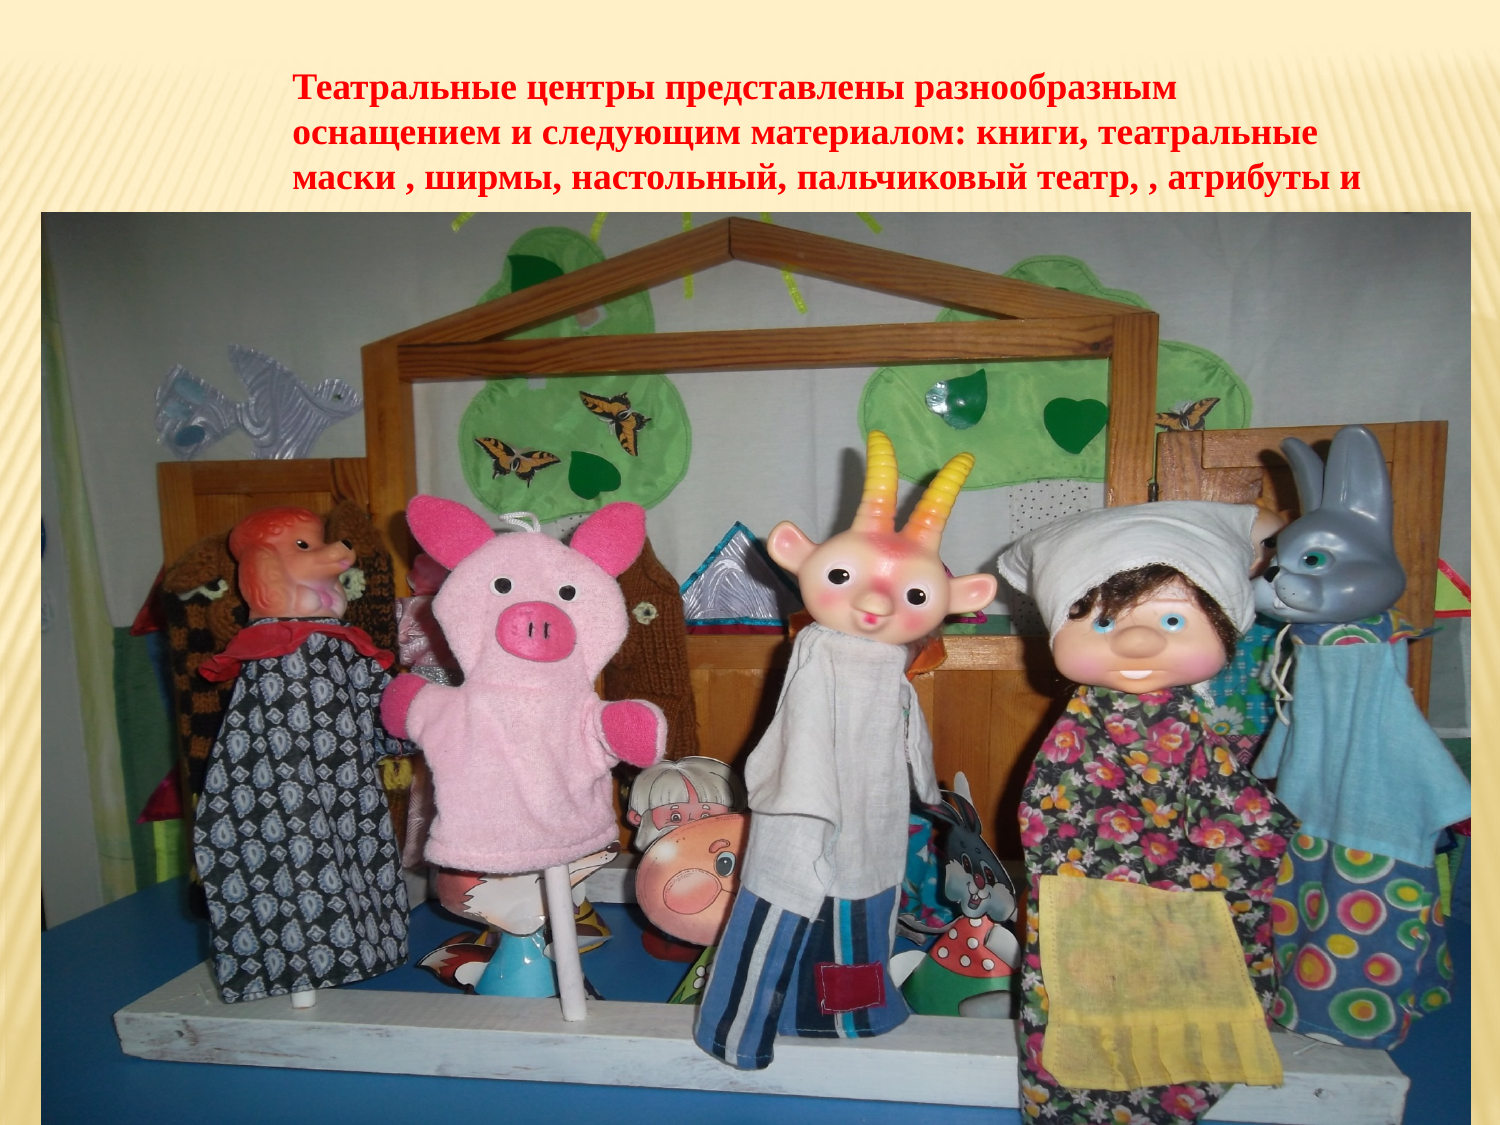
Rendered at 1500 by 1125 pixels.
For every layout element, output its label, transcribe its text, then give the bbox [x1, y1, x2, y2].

text_box Театральные центры представлены разнообразным оснащением и следующим материалом: книги, театральные маски , ширмы, настольный, пальчиковый театр, , атрибуты и декорации . [277, 54, 1388, 211]
picture [40, 212, 1471, 1125]
